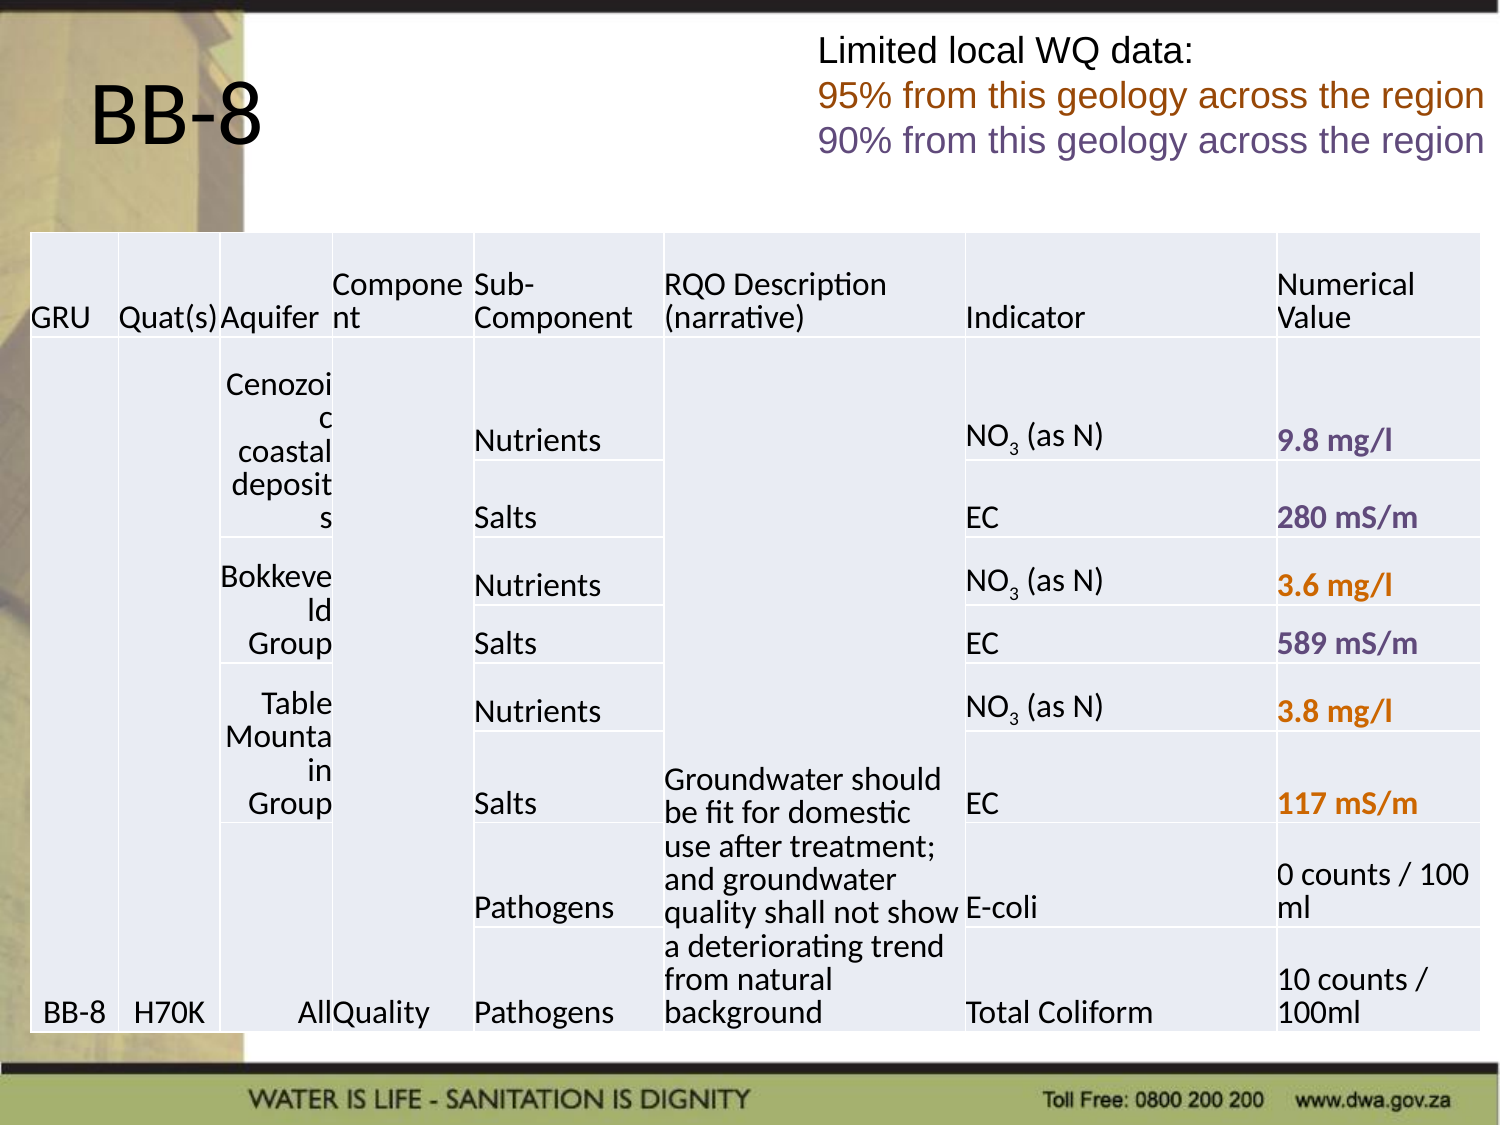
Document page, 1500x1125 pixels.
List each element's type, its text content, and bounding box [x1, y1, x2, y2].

table_cell Salts [475, 732, 663, 822]
table_cell 0 counts / 100 ml [1278, 823, 1480, 926]
table_header Component [333, 233, 473, 336]
table_cell Pathogens [475, 823, 663, 926]
table_cell Nutrients [475, 538, 663, 604]
table_cell 3.6 mg/l [1278, 538, 1480, 604]
table_cell E-coli [966, 823, 1276, 926]
table_cell Nutrients [475, 338, 663, 459]
table_cell Cenozoic coastal deposits [221, 338, 332, 536]
table_cell Salts [475, 606, 663, 662]
table_cell Nutrients [475, 664, 663, 730]
table_cell EC [966, 732, 1276, 822]
title BB-8 [75, 45, 1425, 232]
table_cell NO3 (as N) [966, 538, 1276, 604]
table_cell Table Mountain Group [221, 664, 332, 822]
table_header Quat(s) [119, 233, 219, 336]
table_cell Quality [333, 338, 473, 1031]
table_cell 9.8 mg/l [1278, 338, 1480, 459]
table_cell NO3 (as N) [966, 338, 1276, 459]
table_cell 3.8 mg/l [1278, 664, 1480, 730]
table_cell EC [966, 606, 1276, 662]
table_cell NO3 (as N) [966, 664, 1276, 730]
table_cell 10 counts / 100ml [1278, 928, 1480, 1031]
table_header Numerical Value [1278, 233, 1480, 336]
table_cell Groundwater should be fit for domestic use after treatment; and groundwater quality shall not show a deteriorating trend from natural background [665, 338, 965, 1031]
table_cell 589 mS/m [1278, 606, 1480, 662]
picture [0, 0, 1500, 1125]
text_box Limited local WQ data: 95% from this geology across the region 90% from this geology across the region [802, 19, 1500, 169]
table_header Indicator [966, 233, 1276, 336]
table_header Aquifer [221, 233, 332, 336]
table_cell Salts [475, 461, 663, 536]
table_cell BB-8 [32, 338, 118, 1031]
table_cell Pathogens [475, 928, 663, 1031]
table_cell 280 mS/m [1278, 461, 1480, 536]
table_cell Total Coliform [966, 928, 1276, 1031]
table_header GRU [32, 233, 118, 336]
table_cell 117 mS/m [1278, 732, 1480, 822]
table_header RQO Description (narrative) [665, 233, 965, 336]
table_cell EC [966, 461, 1276, 536]
table_cell Bokkeveld Group [221, 538, 332, 662]
table_cell H70K [119, 338, 219, 1031]
table_header Sub-Component [475, 233, 663, 336]
table_cell All [221, 823, 332, 1031]
